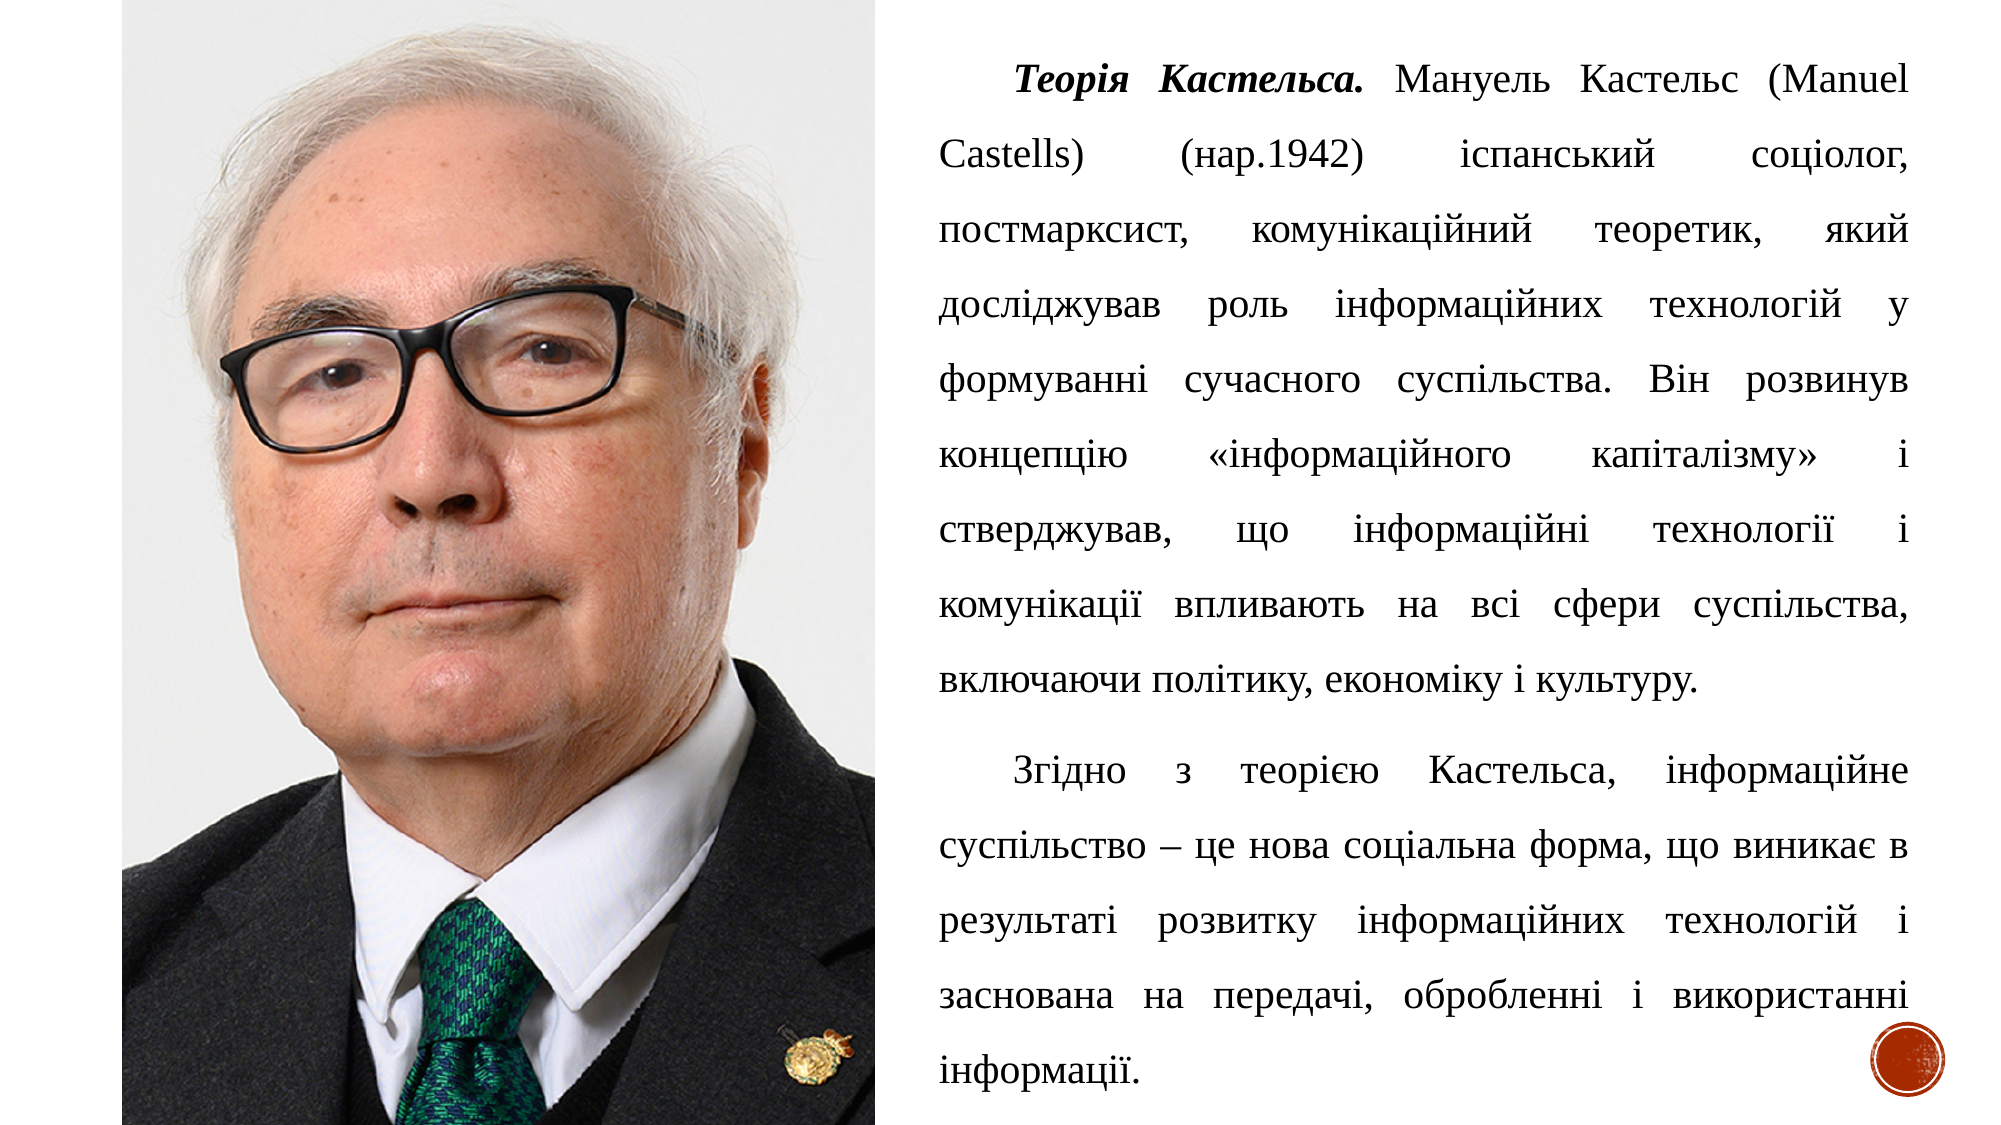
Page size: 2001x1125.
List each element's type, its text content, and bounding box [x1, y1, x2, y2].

picture [122, 0, 875, 1125]
text_box Теорія Кастельса. Мануель Кастельс (Manuel Castells) (нар.1942) іспанський соціолог, постмарксист, комунікаційний теоретик, який досліджував роль інформаційних технологій у формуванні сучасного суспільства. Він розвинув концепцію «інформаційного капіталізму» і стверджував, що інформаційні технології і комунікації впливають на всі сфери суспільства, включаючи політику, економіку і культуру. Згідно з теорією Кастельса, інформаційне суспільство – це нова соціальна форма, що виникає в результаті розвитку інформаційних технологій і заснована на передачі, обробленні і використанні інформації. [924, 18, 1925, 1100]
